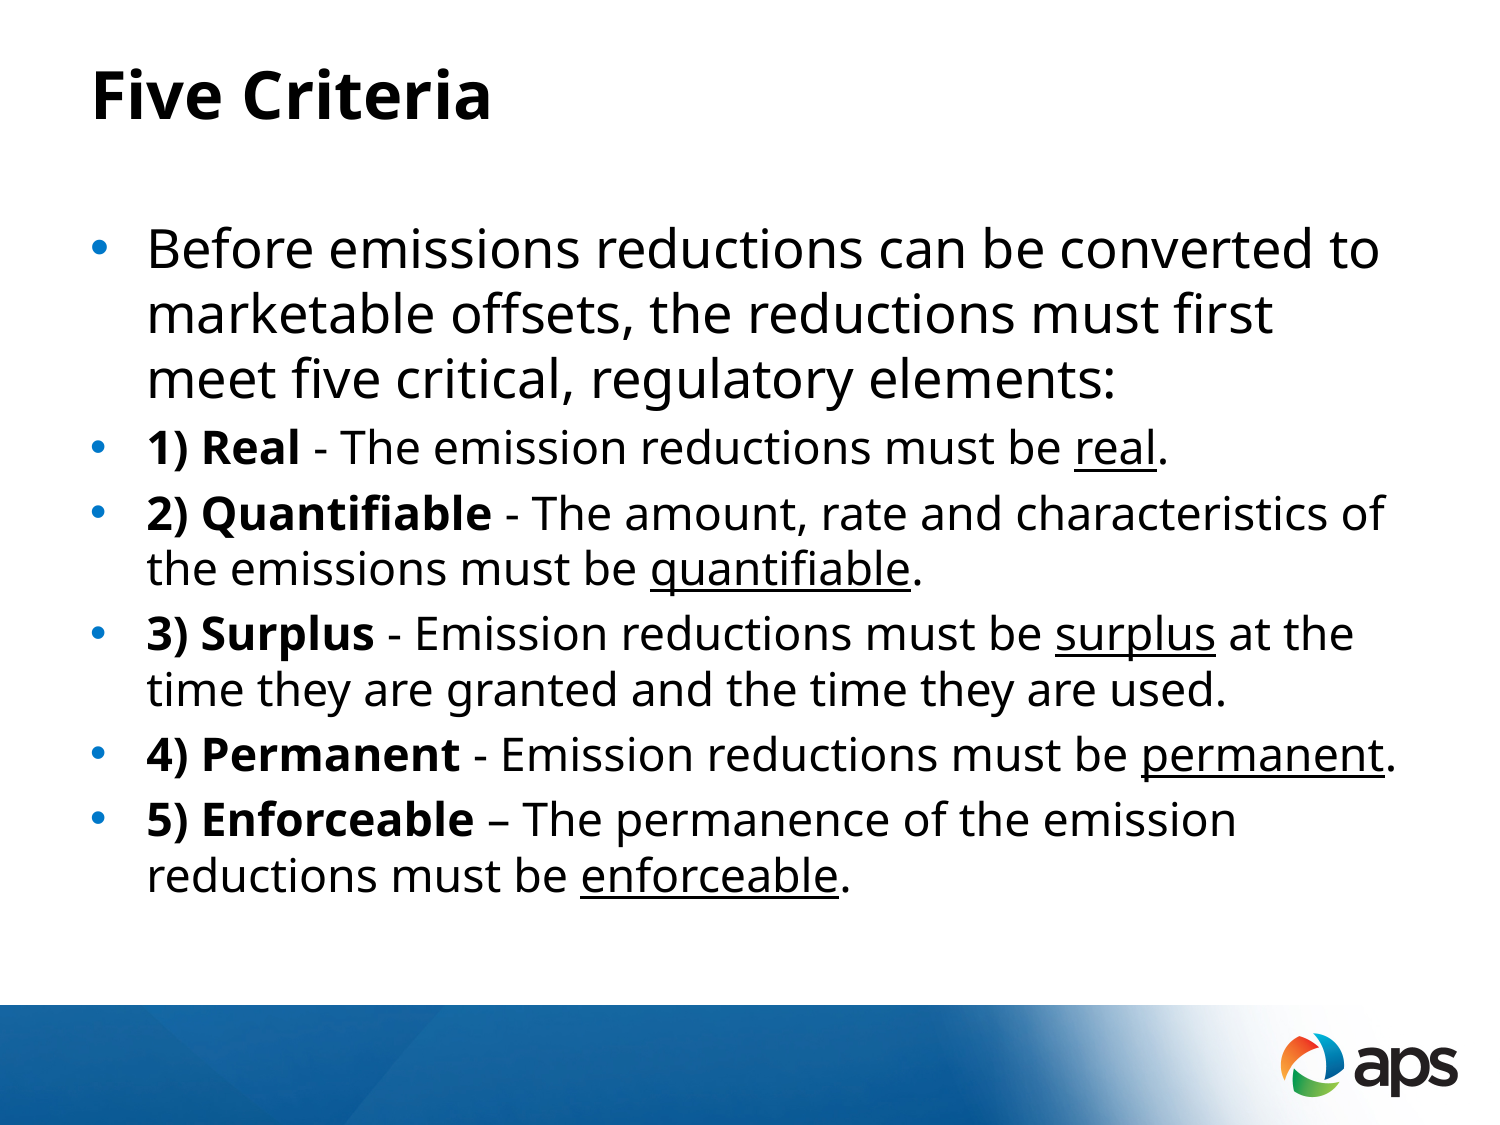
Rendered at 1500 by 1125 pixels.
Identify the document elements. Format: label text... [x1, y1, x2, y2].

list Before emissions reductions can be converted to marketable offsets, the reductions must first meet five critical, regulatory elements: 1) Real - The emission reductions must be real. 2) Quantifiable - The amount, rate and characteristics of the emissions must be quantifiable. 3) Surplus - Emission reductions must be surplus at the time they are granted and the time they are used. 4) Permanent - Emission reductions must be permanent. 5) Enforceable – The permanence of the emission reductions must be enforceable. [75, 206, 1425, 919]
picture [0, 1005, 1500, 1125]
title Five Criteria [75, 45, 1425, 179]
